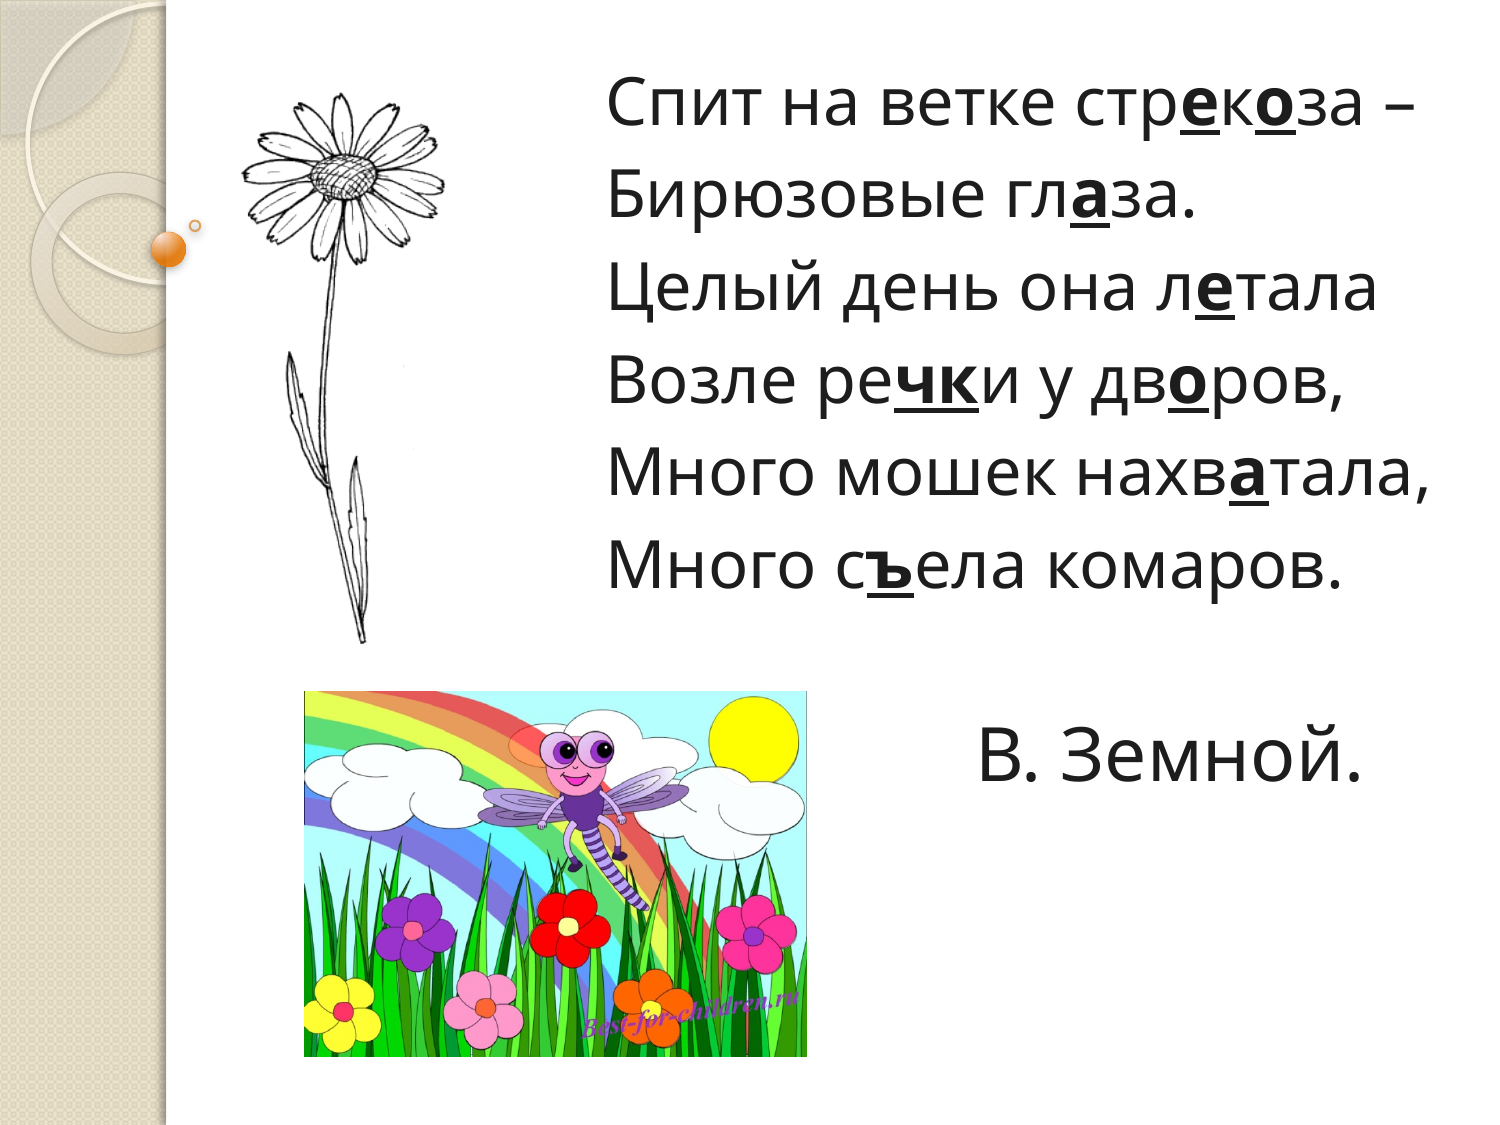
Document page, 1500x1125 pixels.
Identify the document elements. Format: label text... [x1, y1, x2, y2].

picture [304, 691, 807, 1057]
subtitle Спит на ветке стрекоза – Бирюзовые глаза. Целый день она летала Возле речки у дворов, Много мошек нахватала, Много съела комаров. В. Земной. [585, 58, 1500, 1067]
picture [187, 58, 546, 673]
